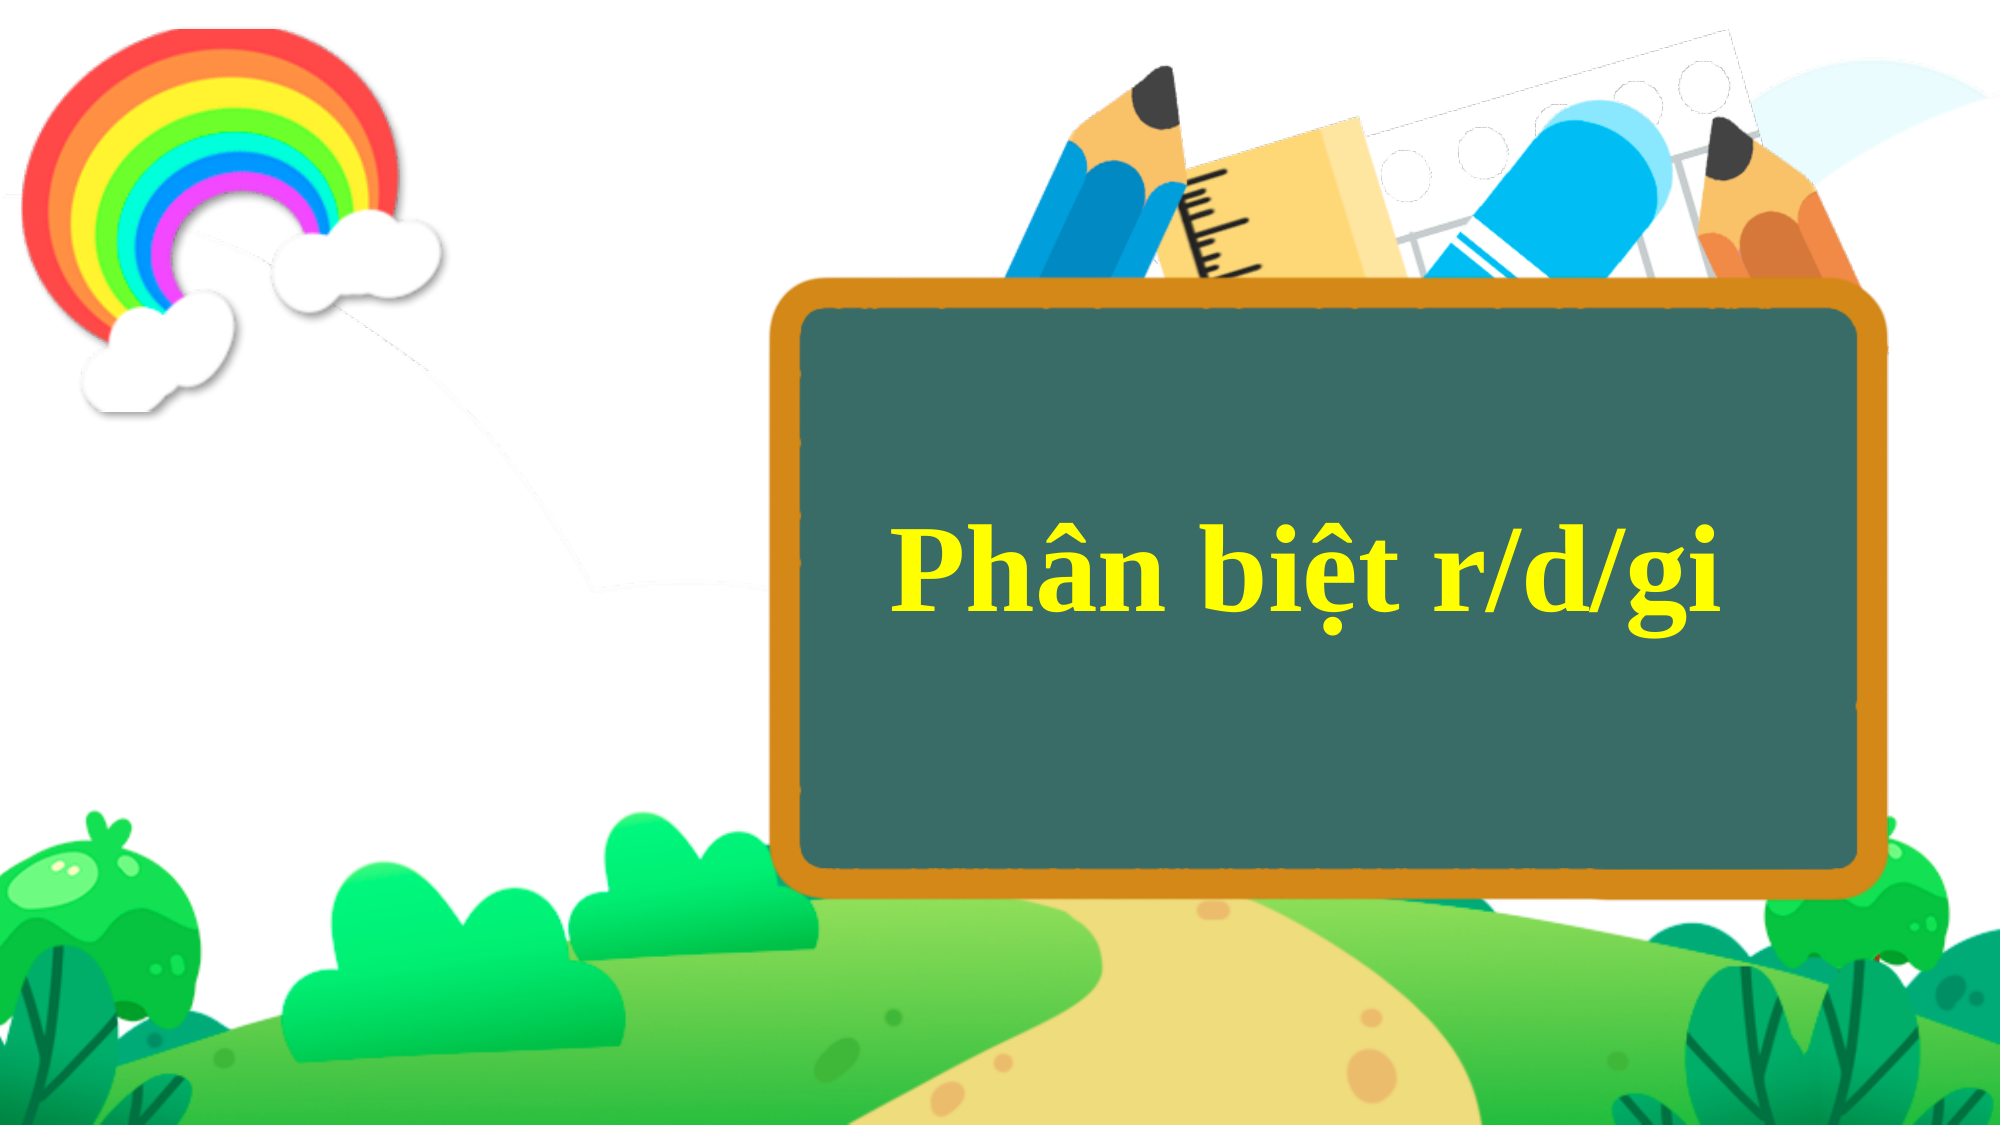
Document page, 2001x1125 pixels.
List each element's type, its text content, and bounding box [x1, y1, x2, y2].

text_box Phân biệt r/d/gi [462, 479, 2000, 644]
picture [0, 29, 2000, 1125]
